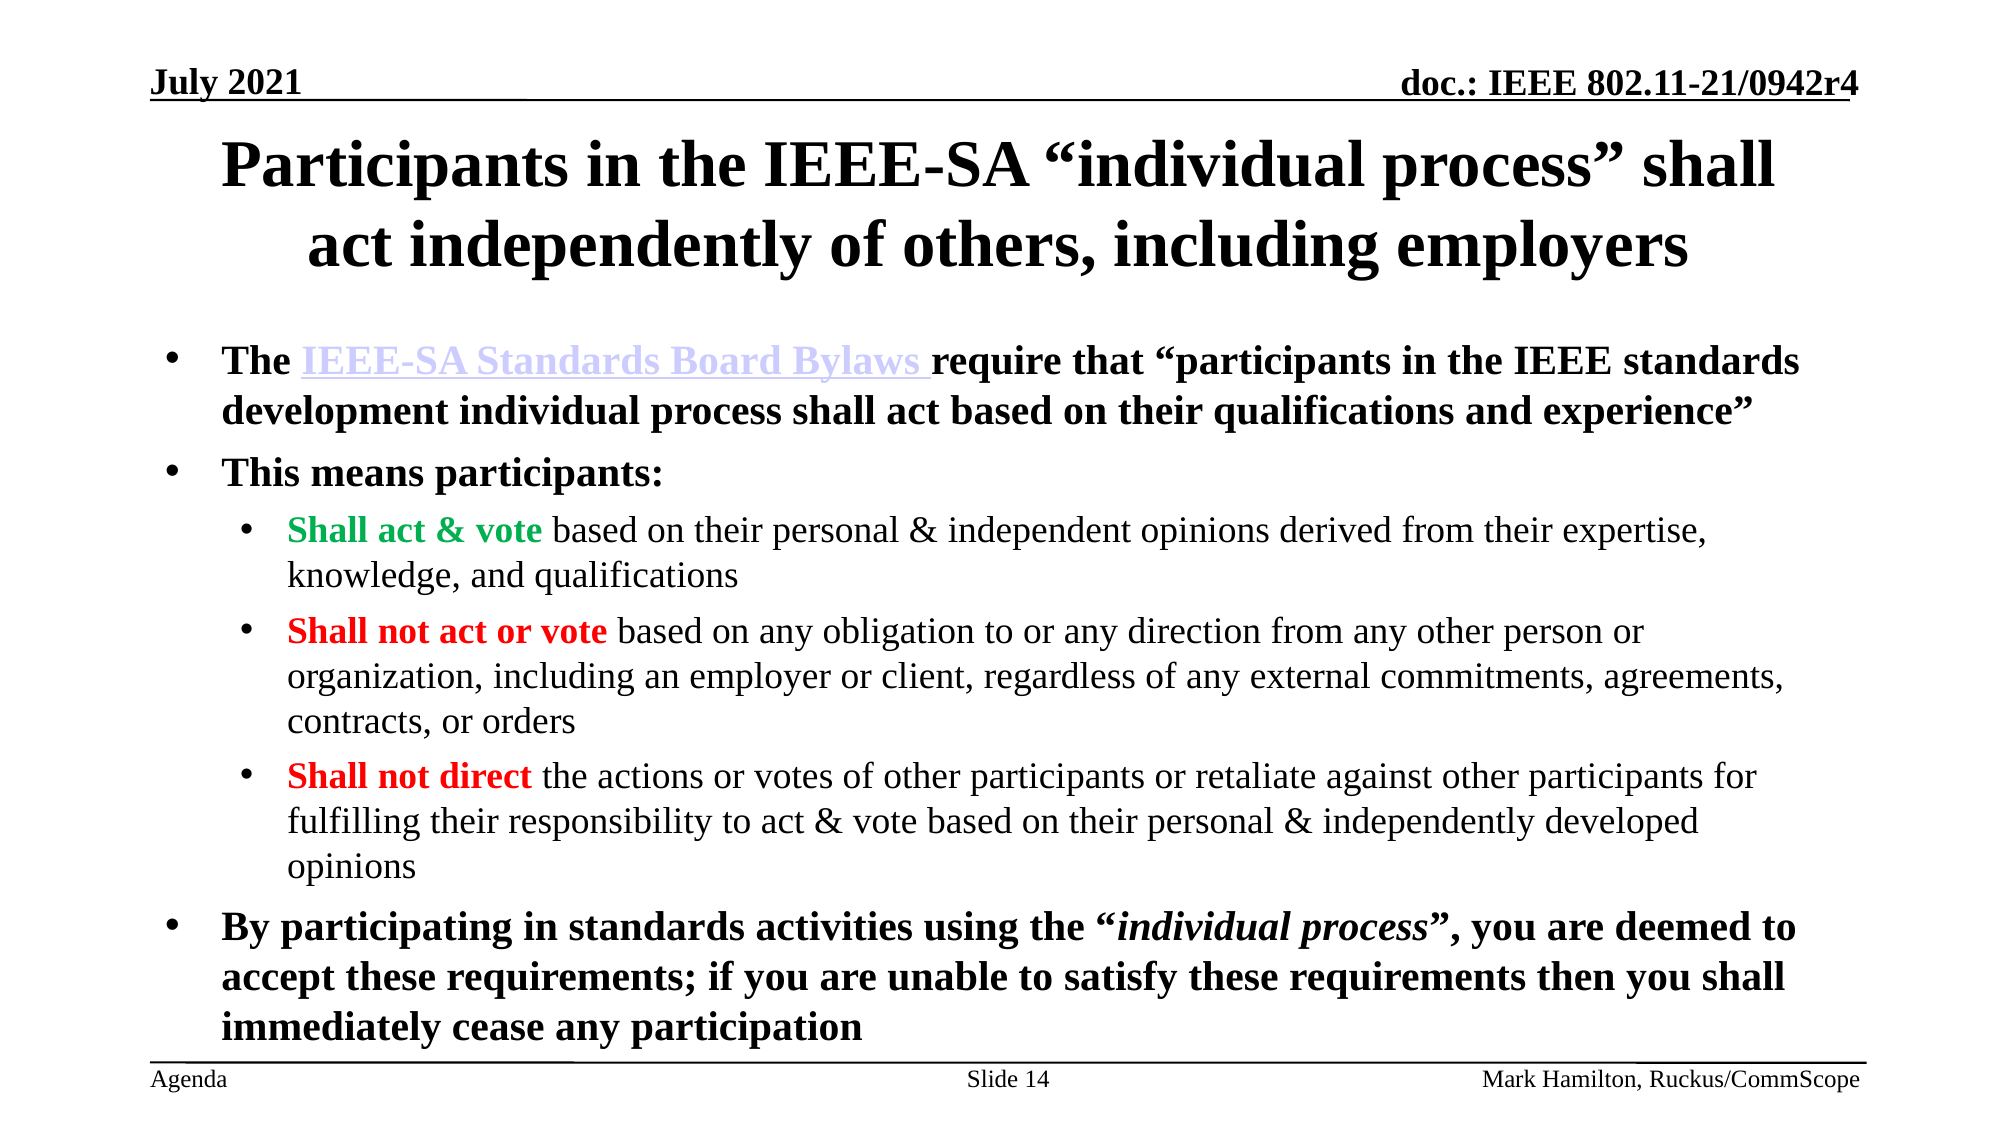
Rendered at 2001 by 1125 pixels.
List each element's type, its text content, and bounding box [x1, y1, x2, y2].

title Participants in the IEEE-SA “individual process” shall act independently of others, including employers [149, 112, 1850, 288]
list The IEEE-SA Standards Board Bylaws require that “participants in the IEEE standards development individual process shall act based on their qualifications and experience” This means participants: Shall act & vote based on their personal & independent opinions derived from their expertise, knowledge, and qualifications Shall not act or vote based on any obligation to or any direction from any other person or organization, including an employer or client, regardless of any external commitments, agreements, contracts, or orders Shall not direct the actions or votes of other participants or retaliate against other participants for fulfilling their responsibility to act & vote based on their personal & independently developed opinions By participating in standards activities using the “individual process”, you are deemed to accept these requirements; if you are unable to satisfy these requirements then you shall immediately cease any participation [149, 324, 1850, 1000]
slide_number Slide 14 [950, 1061, 1067, 1123]
